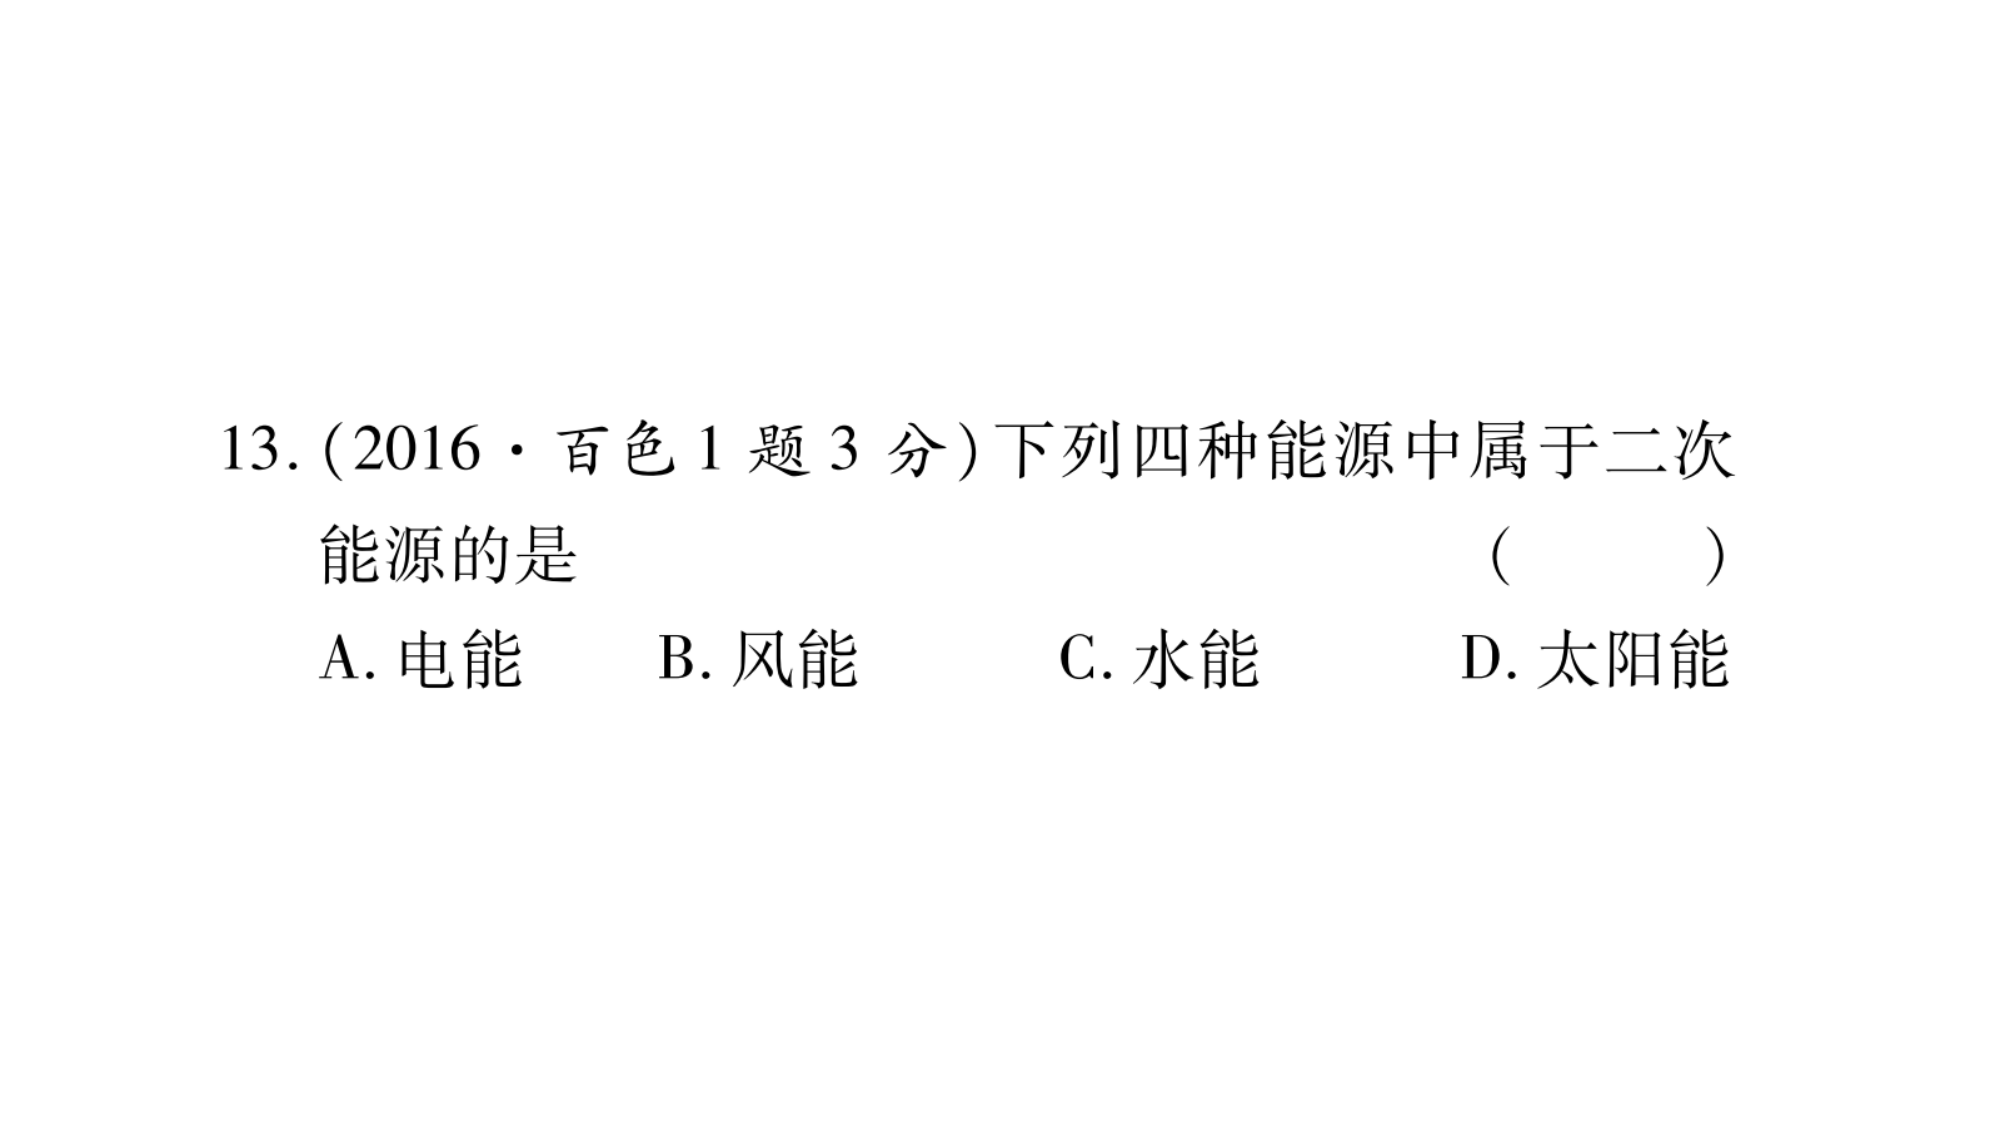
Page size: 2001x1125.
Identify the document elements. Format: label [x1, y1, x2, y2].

picture [209, 412, 1790, 713]
